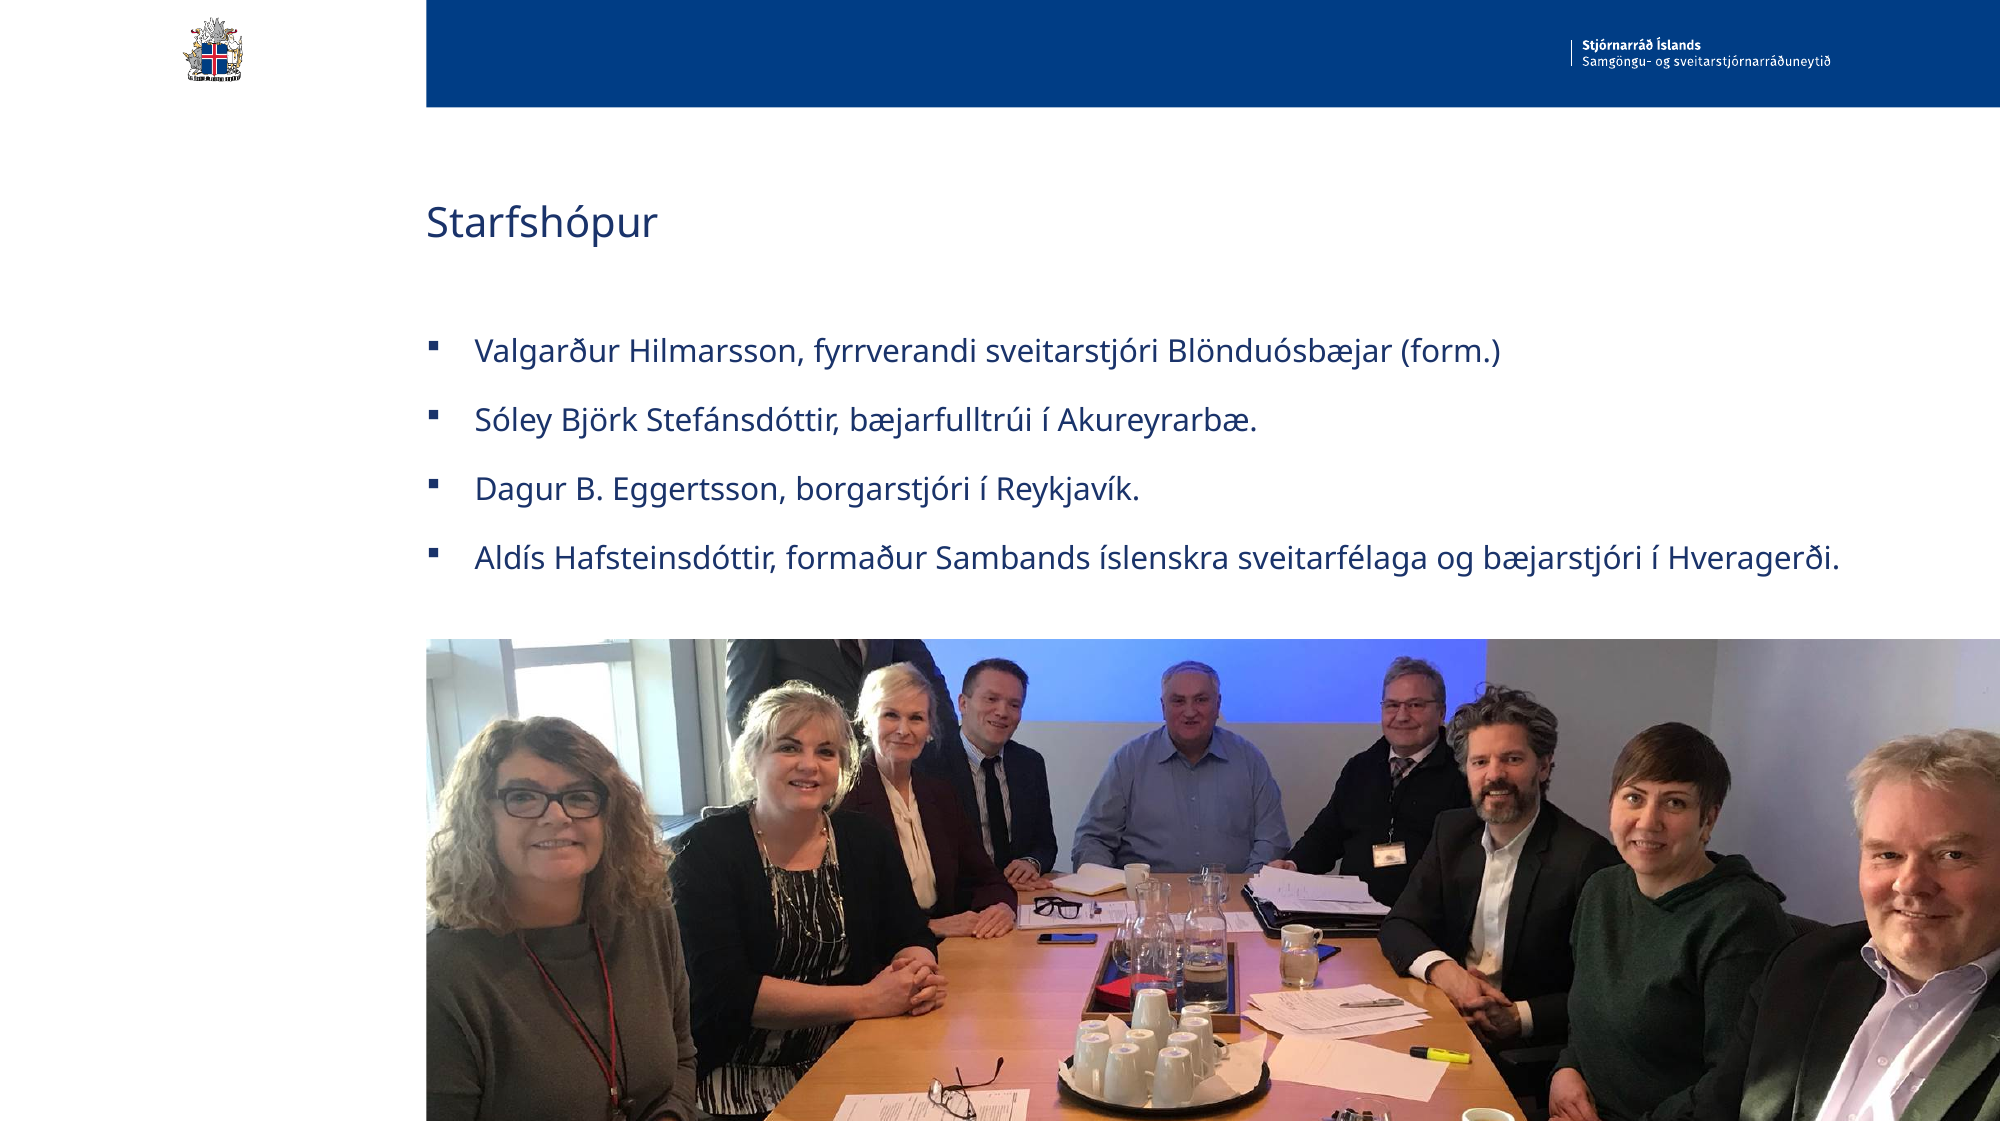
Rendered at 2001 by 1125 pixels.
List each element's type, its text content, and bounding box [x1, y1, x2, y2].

title Starfshópur [426, 196, 1856, 248]
picture [426, 639, 2000, 1121]
list Valgarður Hilmarsson, fyrrverandi sveitarstjóri Blönduósbæjar (form.) Sóley Björk Stefánsdóttir, bæjarfulltrúi í Akureyrarbæ. Dagur B. Eggertsson, borgarstjóri í Reykjavík. Aldís Hafsteinsdóttir, formaður Sambands íslenskra sveitarfélaga og bæjarstjóri í Hveragerði. [426, 303, 1856, 583]
